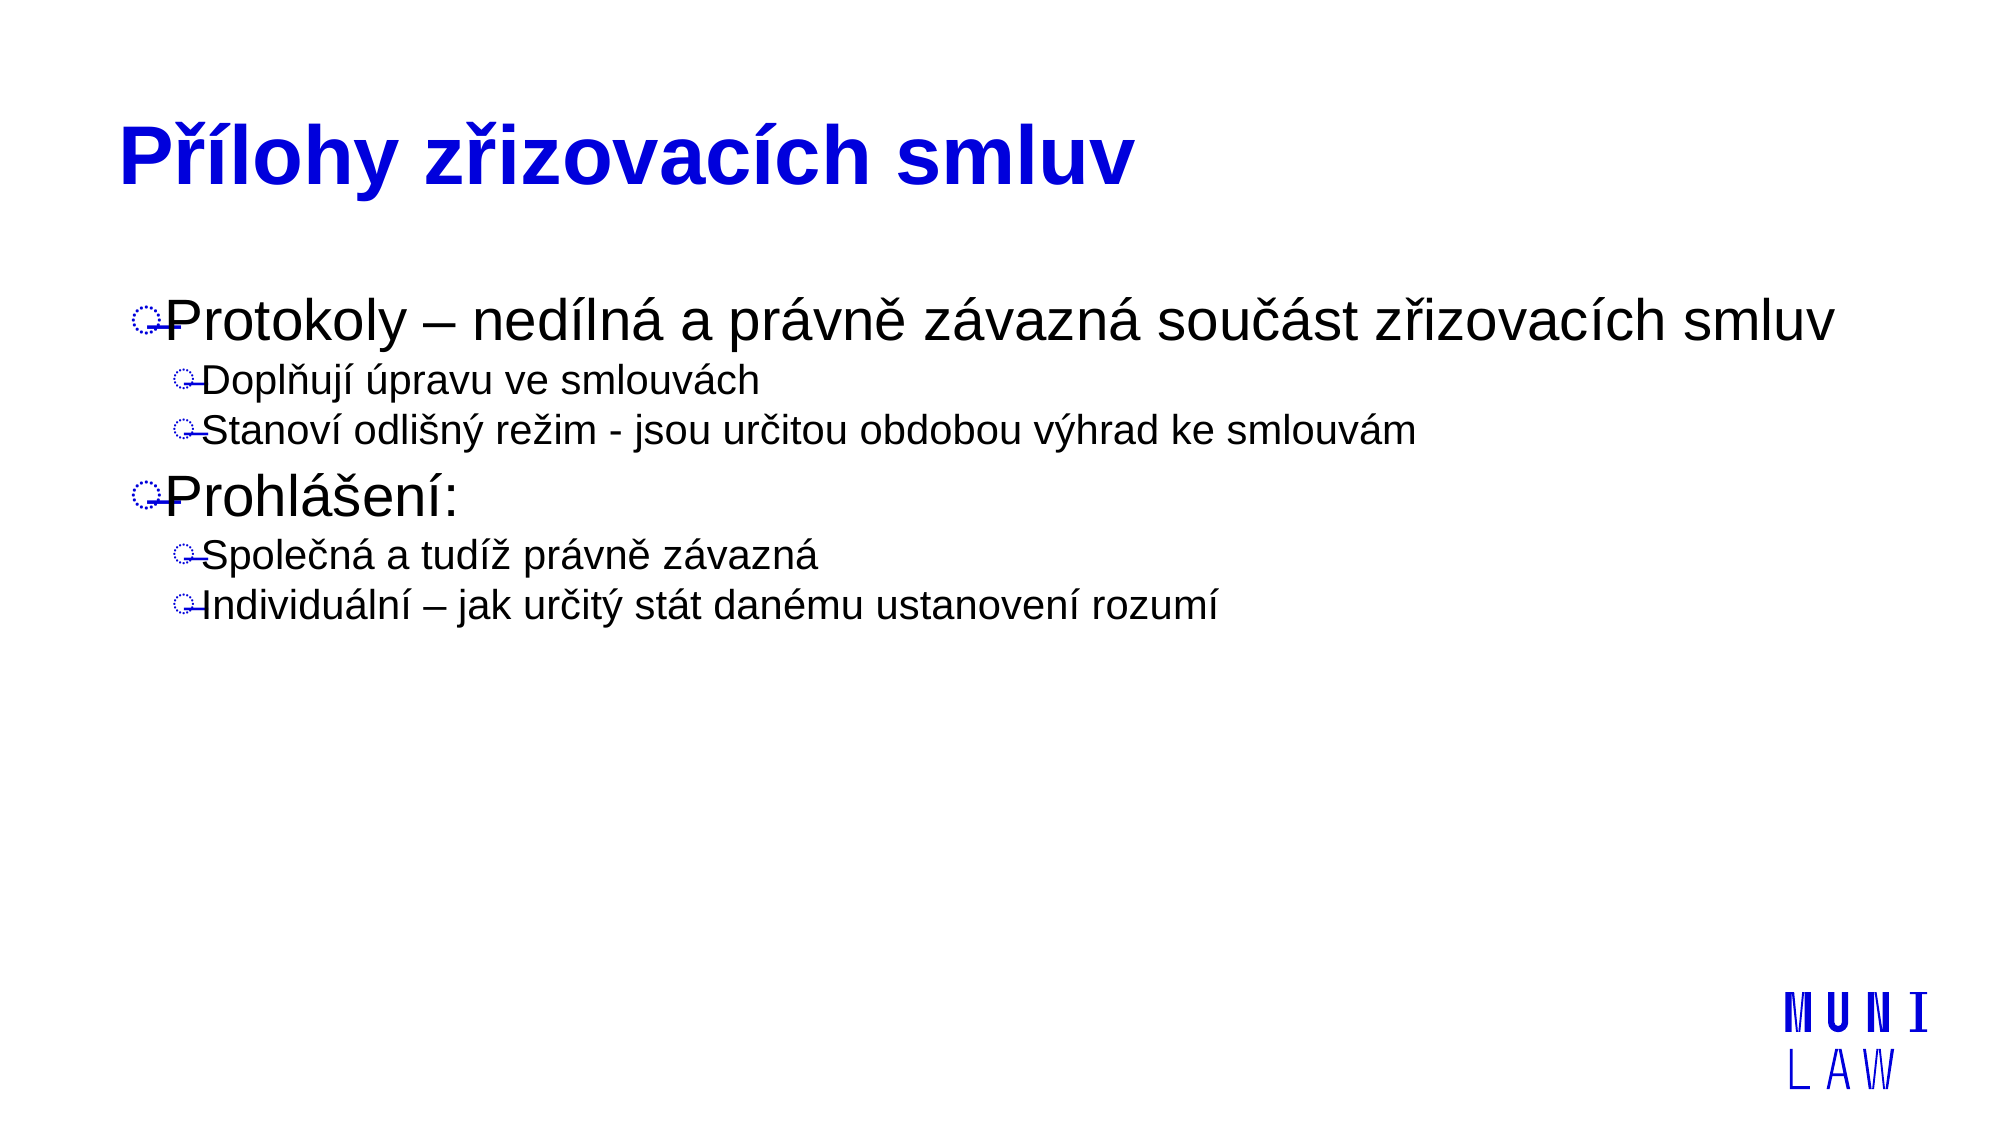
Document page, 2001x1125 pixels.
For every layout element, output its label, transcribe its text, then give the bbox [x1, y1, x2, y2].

list Protokoly – nedílná a právně závazná součást zřizovacích smluv Doplňují úpravu ve smlouvách Stanoví odlišný režim - jsou určitou obdobou výhrad ke smlouvám Prohlášení: Společná a tudíž právně závazná Individuální – jak určitý stát danému ustanovení rozumí [118, 277, 1883, 957]
title Přílohy zřizovacích smluv [118, 118, 1883, 193]
